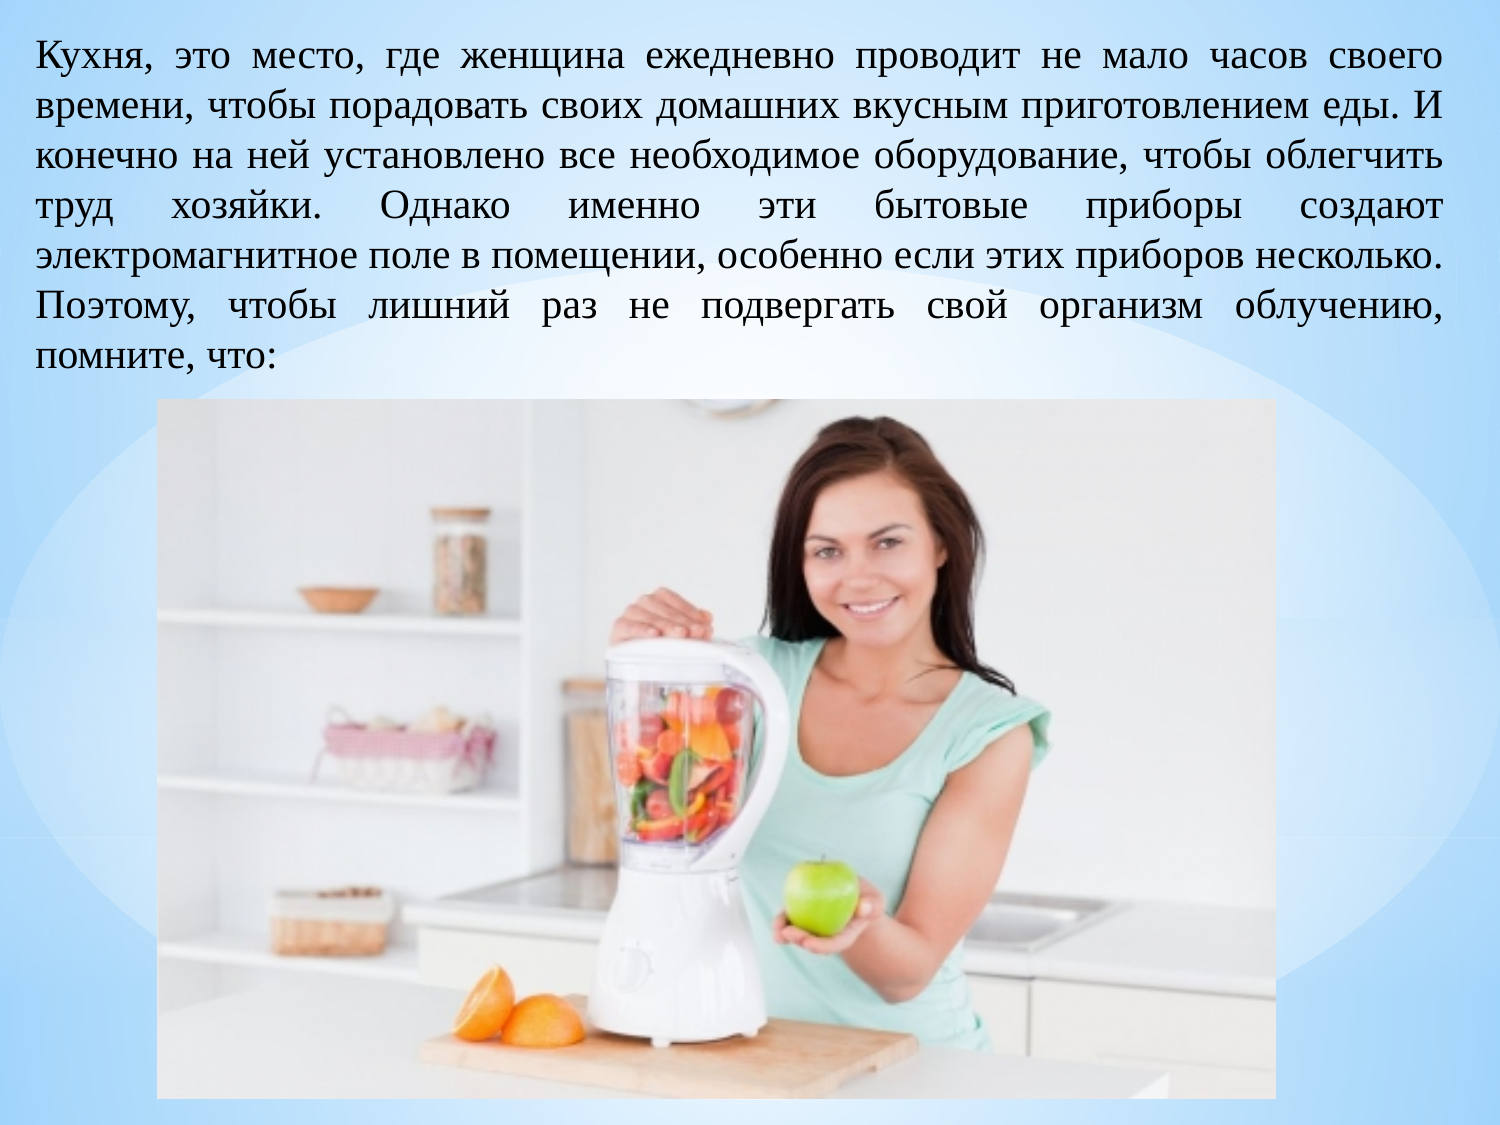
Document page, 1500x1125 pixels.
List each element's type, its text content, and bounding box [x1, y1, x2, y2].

text_box Кухня, это место, где женщина ежедневно проводит не мало часов своего времени, чтобы порадовать своих домашних вкусным приготовлением еды. И конечно на ней установлено все необходимое оборудование, чтобы облегчить труд хозяйки. Однако именно эти бытовые приборы создают электромагнитное поле в помещении, особенно если этих приборов несколько. Поэтому, чтобы лишний раз не подвергать свой организм облучению, помните, что: [20, 19, 1459, 384]
picture [157, 399, 1276, 1099]
